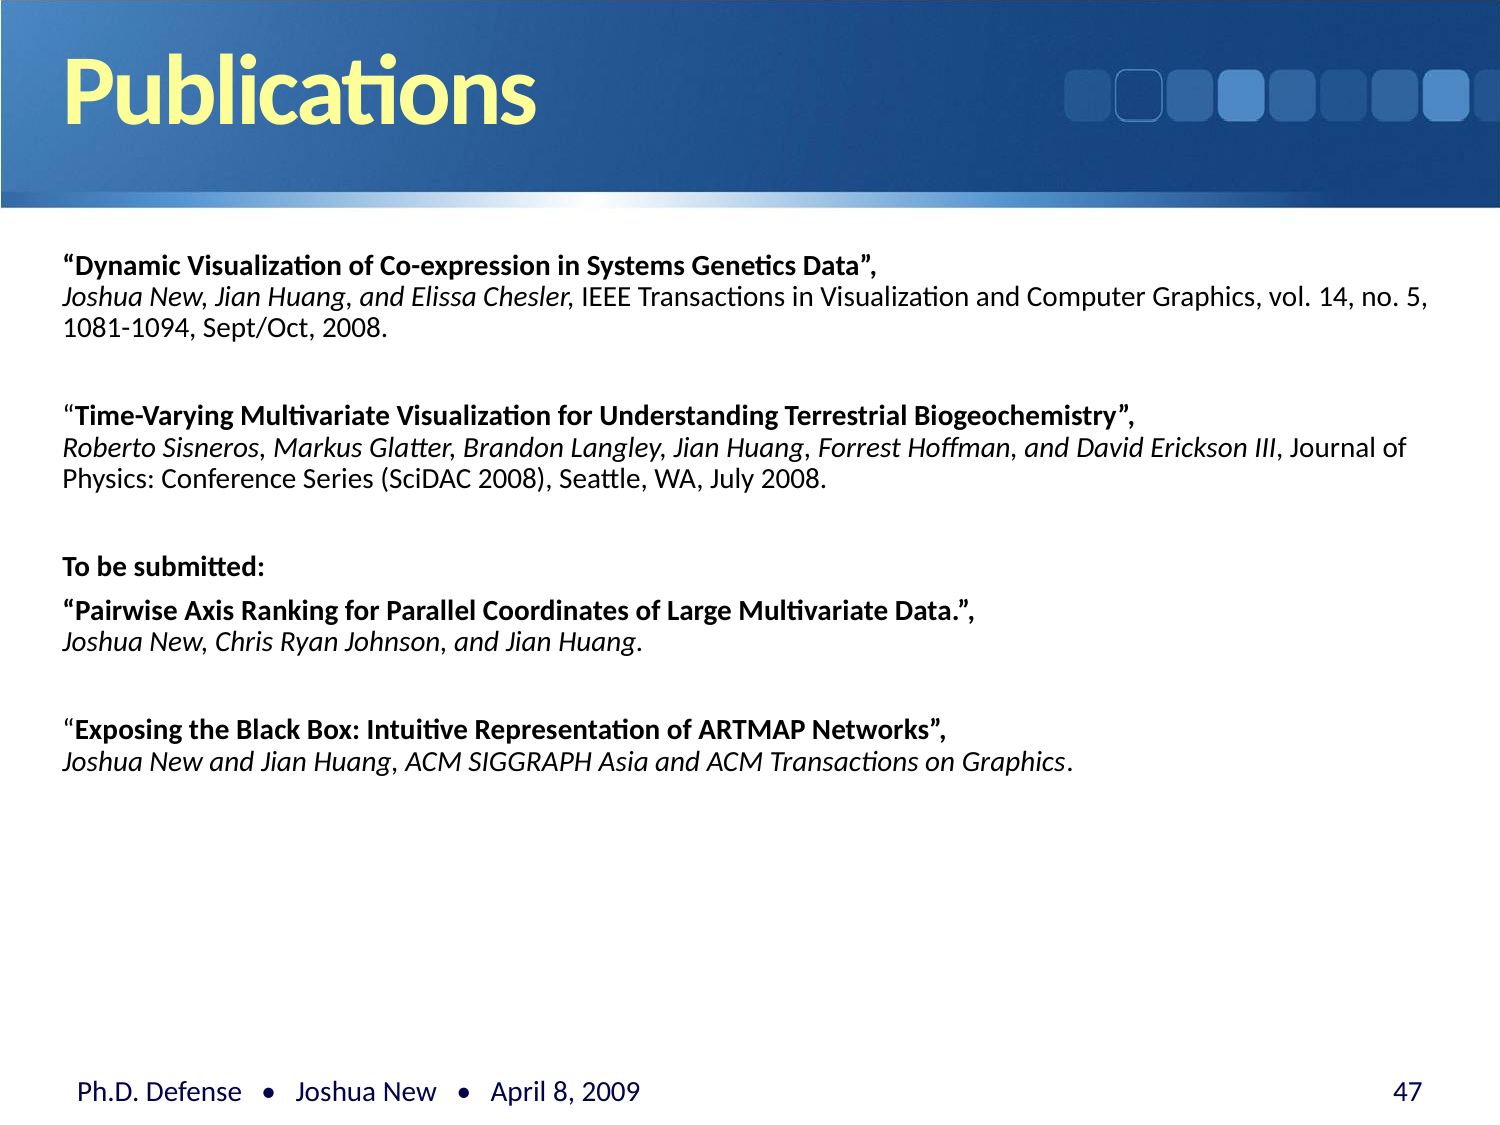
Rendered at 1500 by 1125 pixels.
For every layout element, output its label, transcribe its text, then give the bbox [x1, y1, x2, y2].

list “Dynamic Visualization of Co-expression in Systems Genetics Data”, Joshua New, Jian Huang, and Elissa Chesler, IEEE Transactions in Visualization and Computer Graphics, vol. 14, no. 5, 1081-1094, Sept/Oct, 2008. “Time-Varying Multivariate Visualization for Understanding Terrestrial Biogeochemistry”, Roberto Sisneros, Markus Glatter, Brandon Langley, Jian Huang, Forrest Hoffman, and David Erickson III, Journal of Physics: Conference Series (SciDAC 2008), Seattle, WA, July 2008. To be submitted: “Pairwise Axis Ranking for Parallel Coordinates of Large Multivariate Data.”, Joshua New, Chris Ryan Johnson, and Jian Huang. “Exposing the Black Box: Intuitive Representation of ARTMAP Networks”, Joshua New and Jian Huang, ACM SIGGRAPH Asia and ACM Transactions on Graphics. [62, 249, 1451, 784]
picture [0, 0, 1500, 1125]
text_box Publications [62, 37, 1438, 147]
